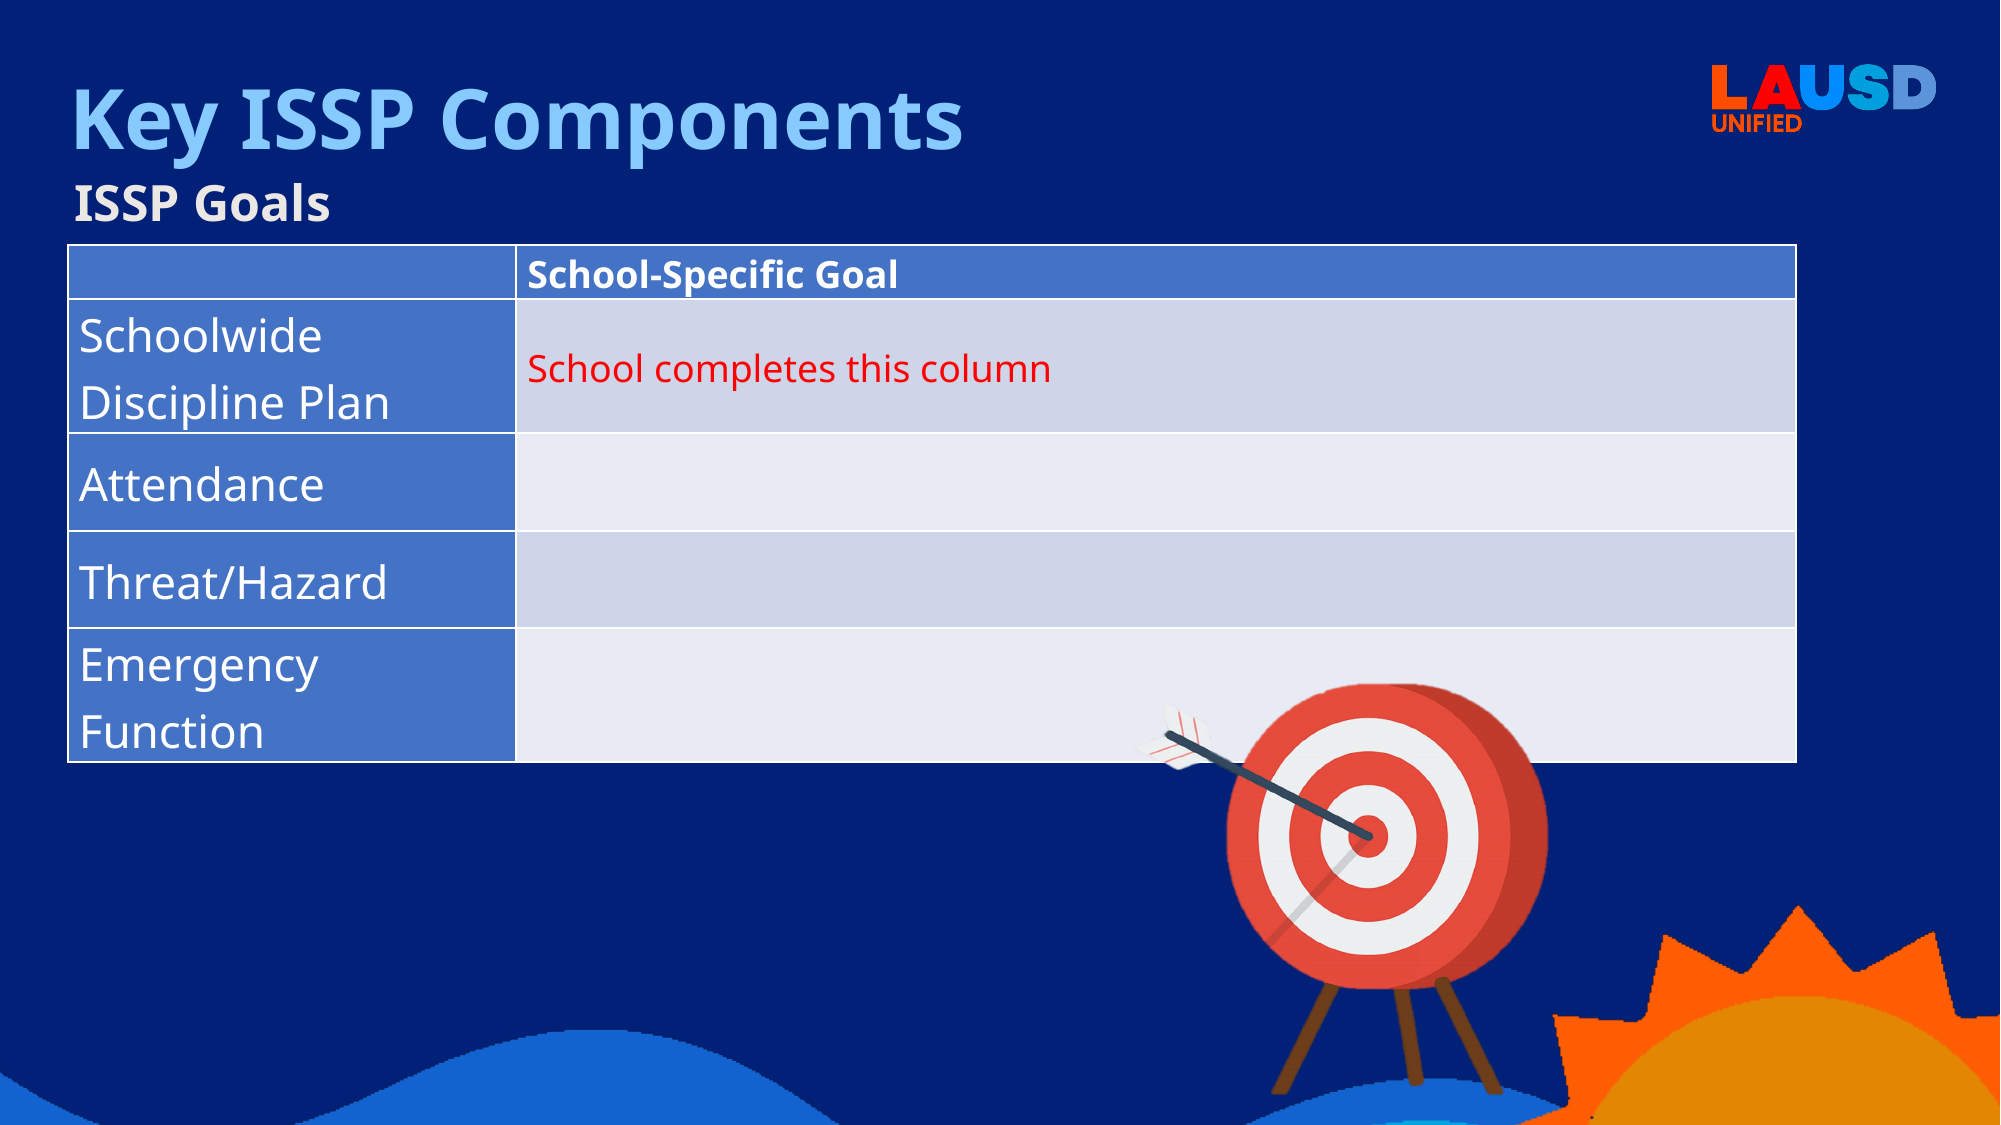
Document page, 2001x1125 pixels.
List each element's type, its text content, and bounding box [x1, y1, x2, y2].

text_box Key ISSP Components [54, 59, 1628, 129]
picture [0, 63, 2000, 1125]
